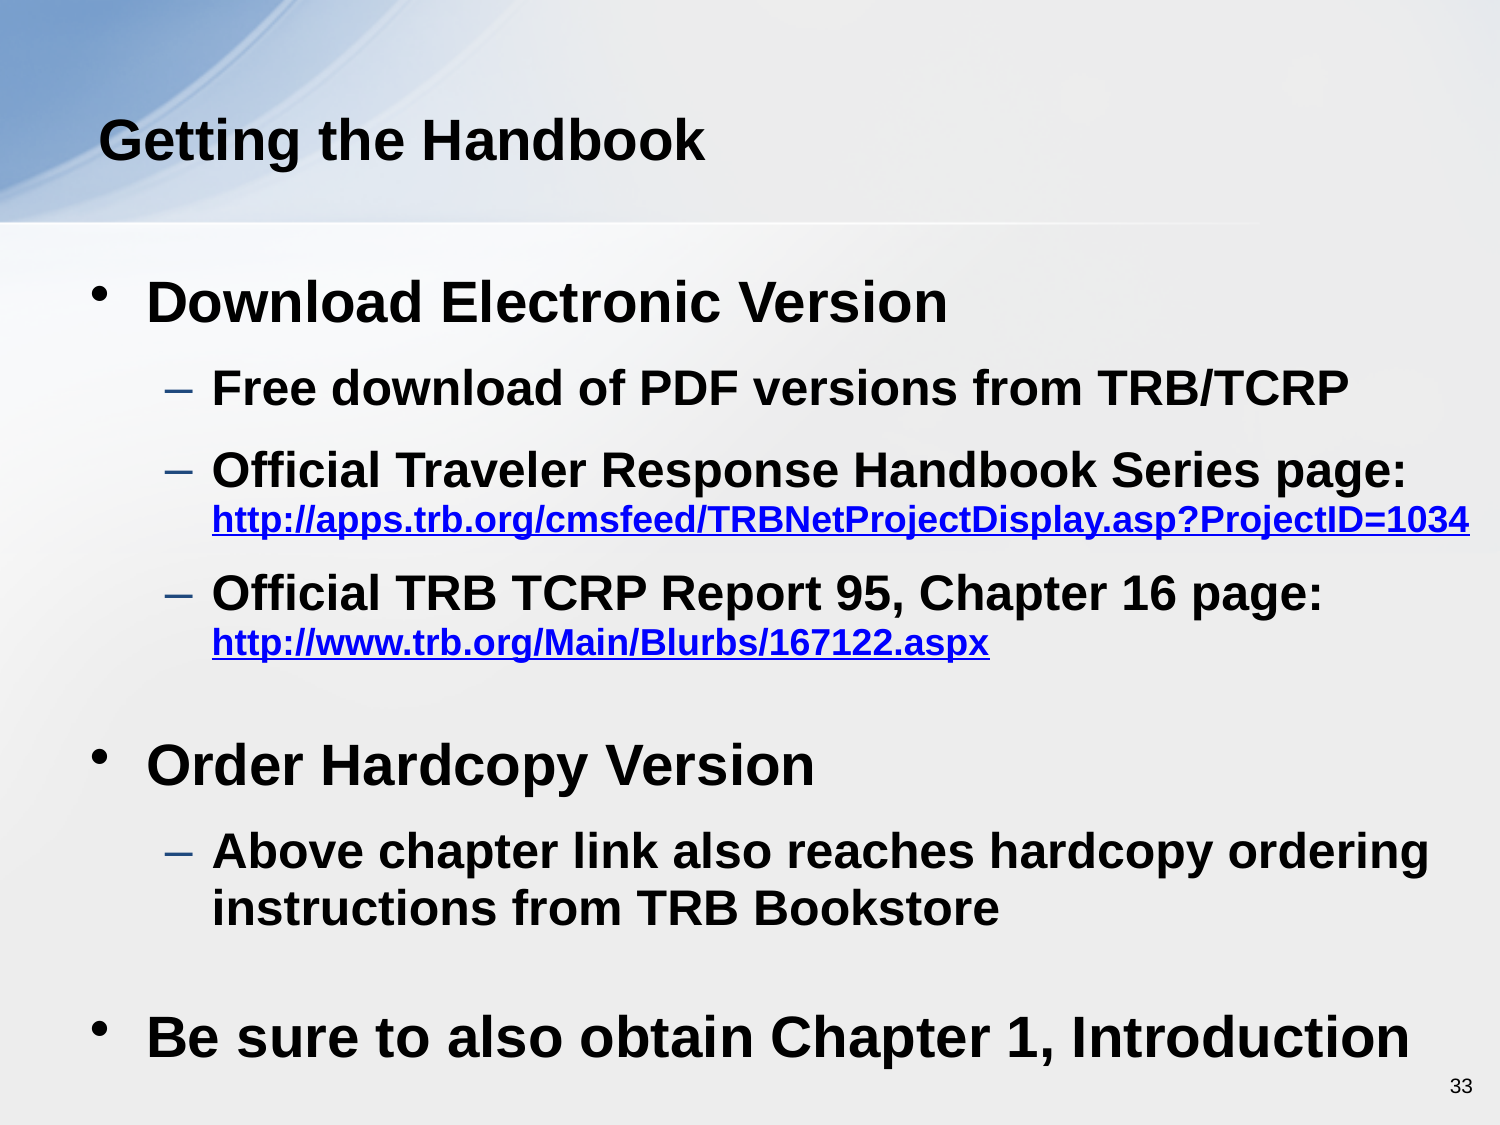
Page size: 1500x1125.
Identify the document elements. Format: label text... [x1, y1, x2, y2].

text_box Getting the Handbook [83, 1, 1434, 181]
list Download Electronic Version Free download of PDF versions from TRB/TCRP Official Traveler Response Handbook Series page: http://apps.trb.org/cmsfeed/TRBNetProjectDisplay.asp?ProjectID=1034 Official TRB TCRP Report 95, Chapter 16 page: http://www.trb.org/Main/Blurbs/167122.aspx Order Hardcopy Version Above chapter link also reaches hardcopy ordering instructions from TRB Bookstore Be sure to also obtain Chapter 1, Introduction [75, 262, 1500, 1005]
title [75, 0, 1425, 188]
picture [0, 0, 1500, 1125]
